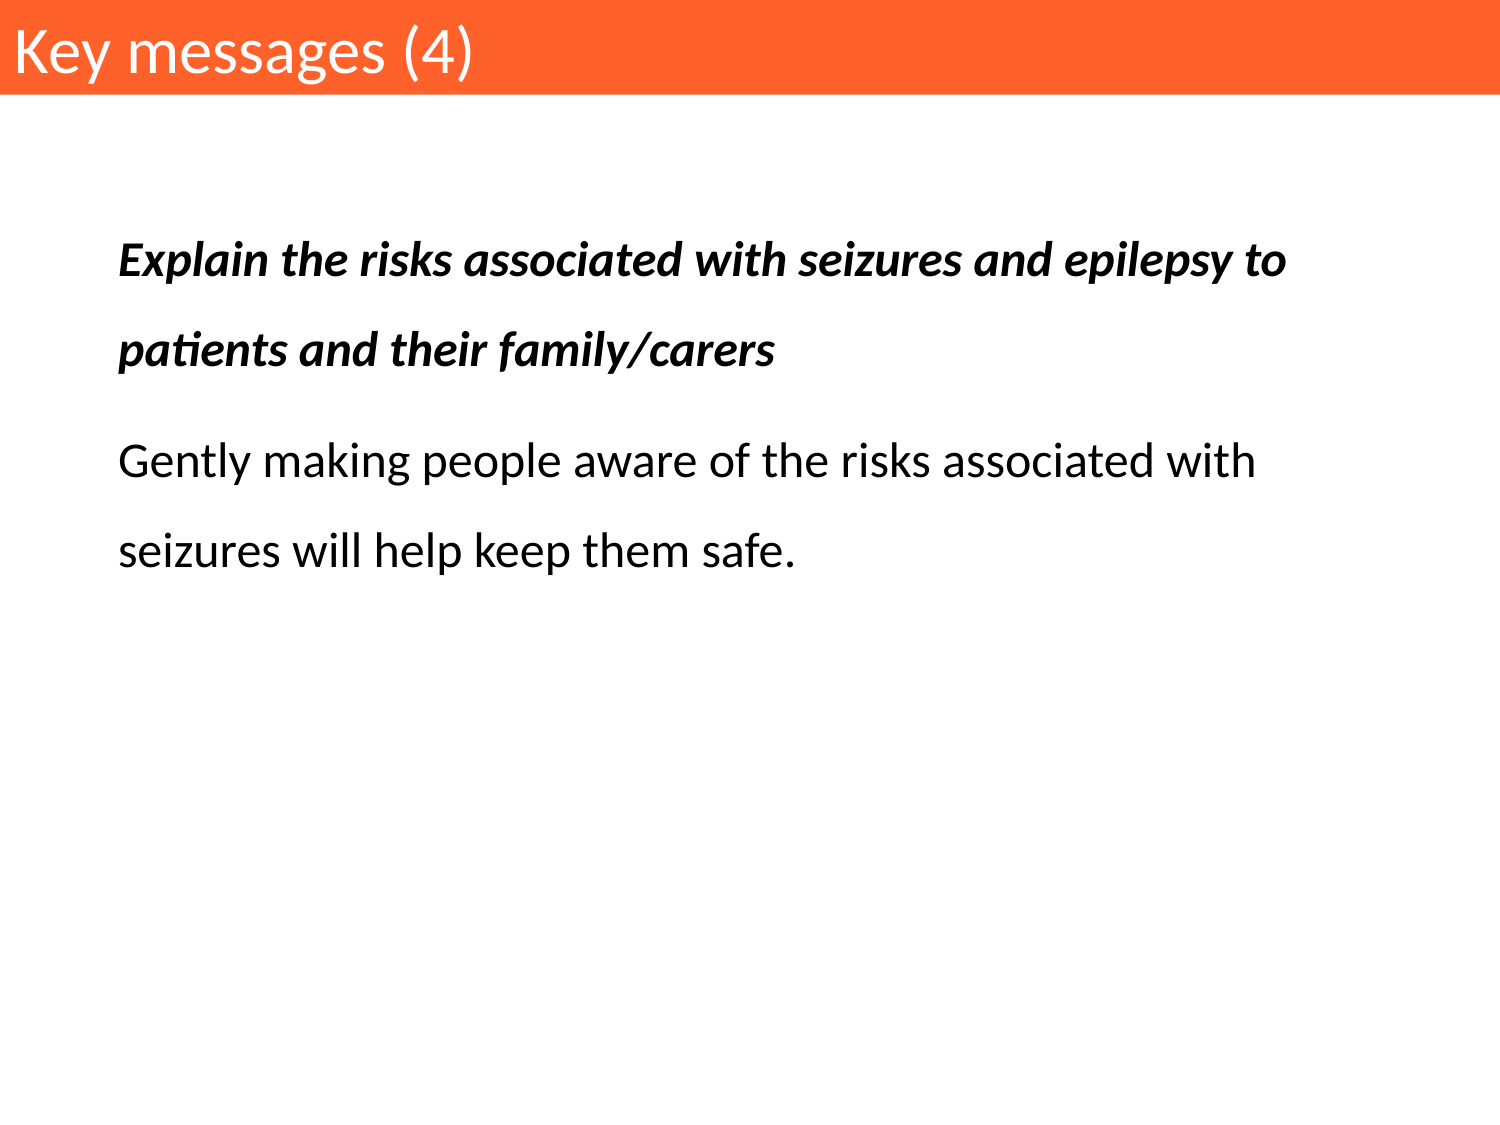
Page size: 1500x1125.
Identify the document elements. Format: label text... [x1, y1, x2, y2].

text_box Key messages (4) [0, 0, 1500, 95]
list Explain the risks associated with seizures and epilepsy to patients and their family/carers Gently making people aware of the risks associated with seizures will help keep them safe. [103, 188, 1397, 903]
